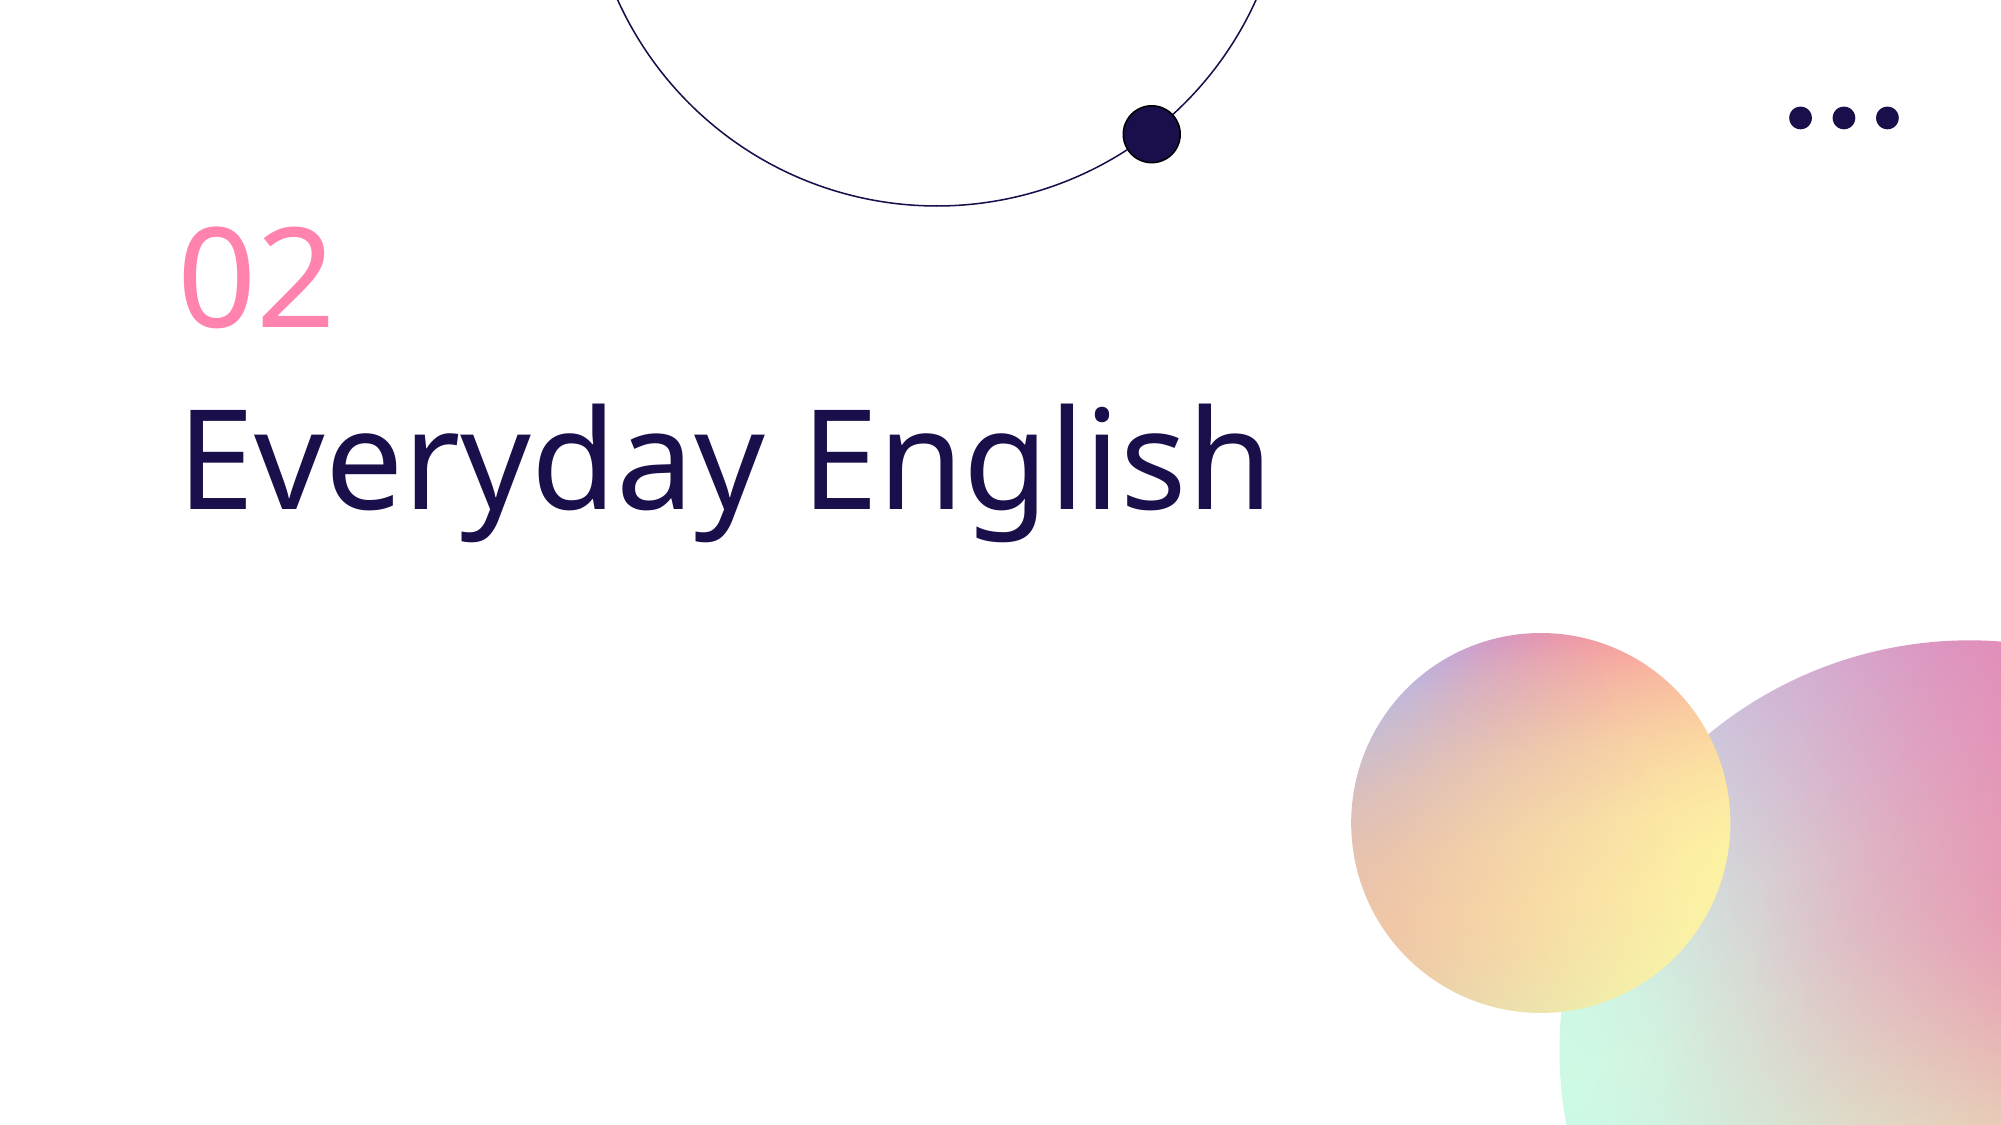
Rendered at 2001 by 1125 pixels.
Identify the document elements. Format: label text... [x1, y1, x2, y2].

picture [1350, 632, 2001, 1125]
title Everyday English [157, 177, 1925, 558]
title 02 [157, 177, 537, 376]
text_box [617, 0, 1256, 206]
text_box [1123, 105, 1181, 163]
